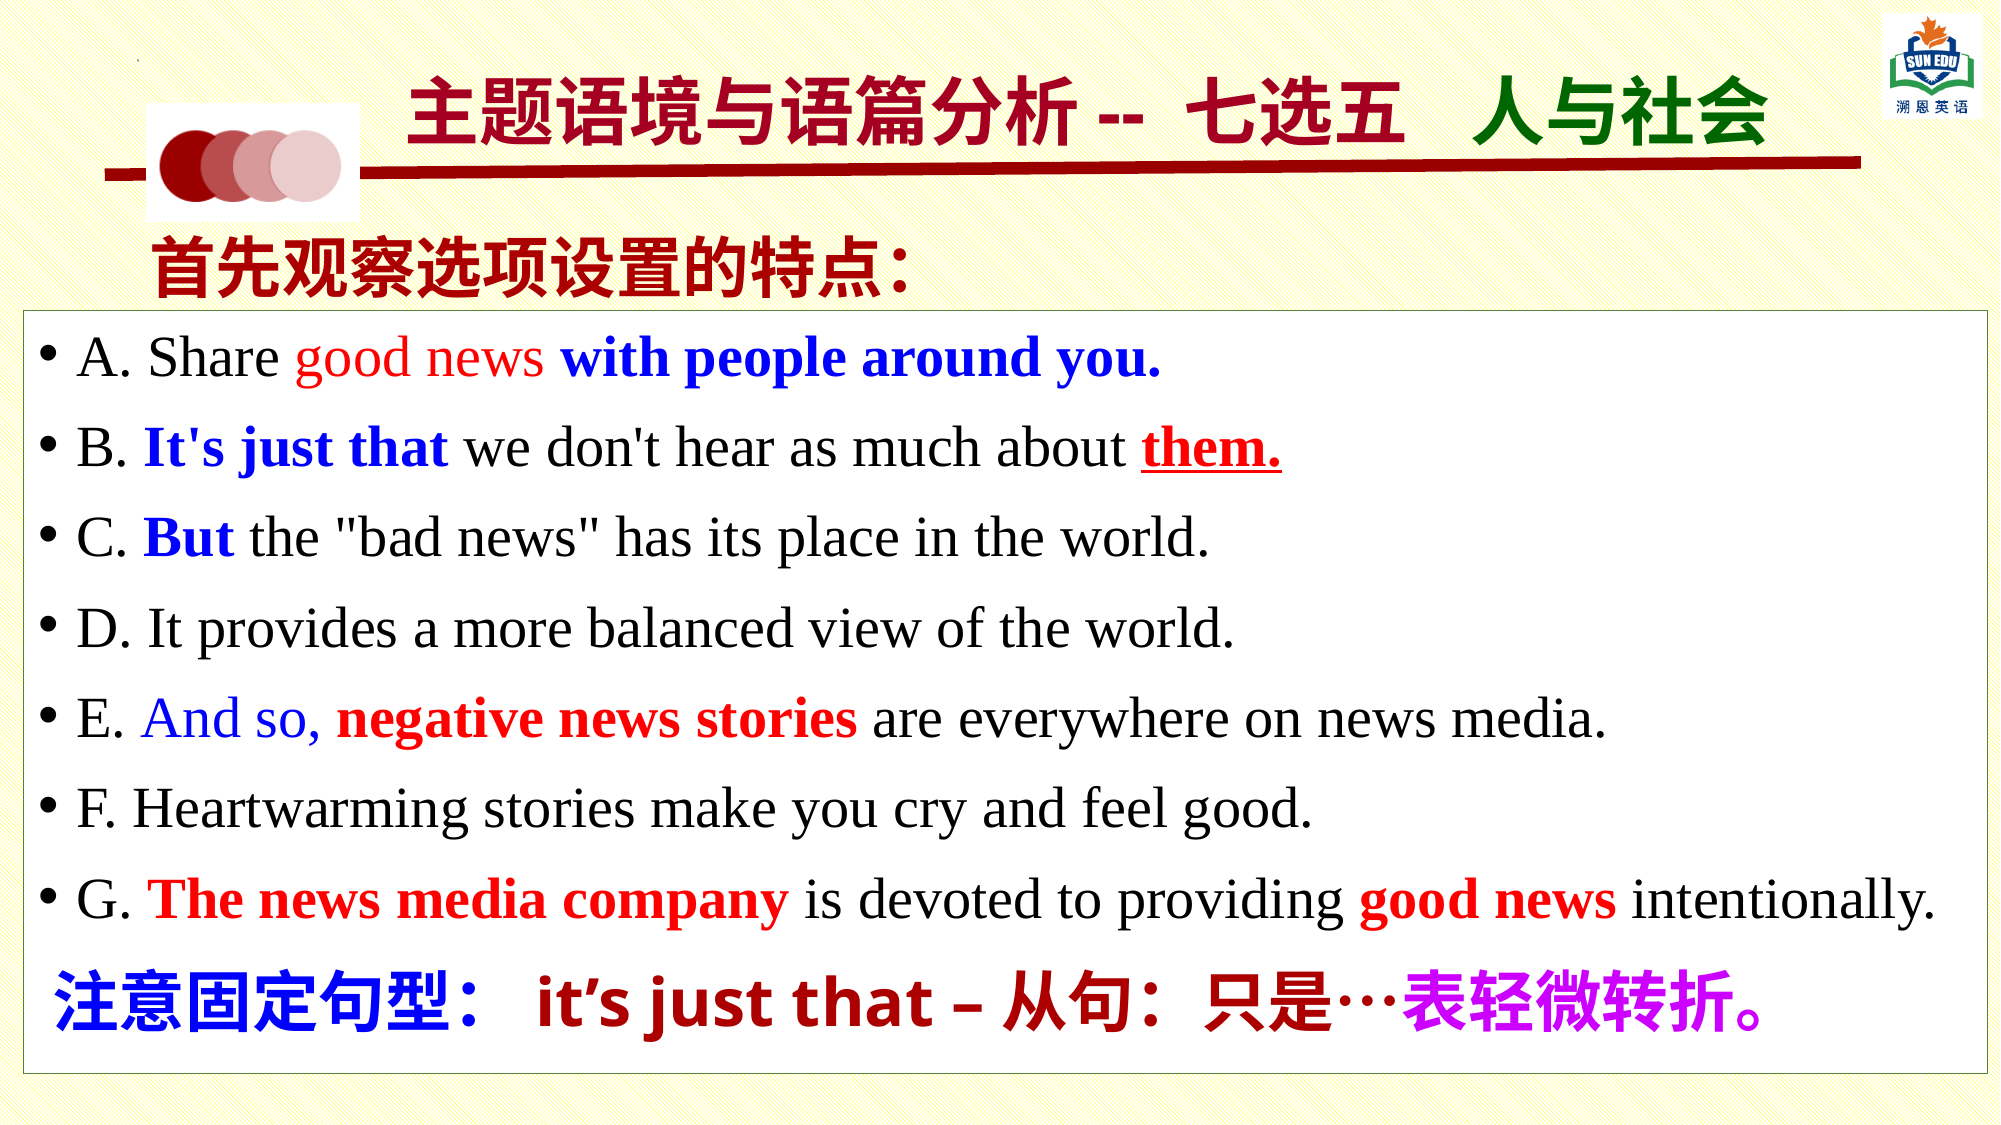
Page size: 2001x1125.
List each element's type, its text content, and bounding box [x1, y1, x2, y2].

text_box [104, 162, 146, 175]
text_box 主题语境与语篇分析-- 七选五 人与社会 [359, 68, 1999, 162]
picture [146, 103, 360, 222]
title 首先观察选项设置的特点： [134, 175, 1860, 310]
text_box 注意固定句型：it’s just that –从句：只是…表轻微转折。 [37, 895, 1977, 1114]
list A. Share good news with people around you. B. It's just that we don't hear as much about them. C. But the "bad news" has its place in the world. D. It provides a more balanced view of the world. E. And so, negative news stories are everywhere on news media. F. Heartwarming stories make you cry and feel good. G. The news media company is devoted to providing good news intentionally. [23, 310, 1988, 1074]
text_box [360, 162, 1861, 175]
picture [1882, 13, 1983, 68]
